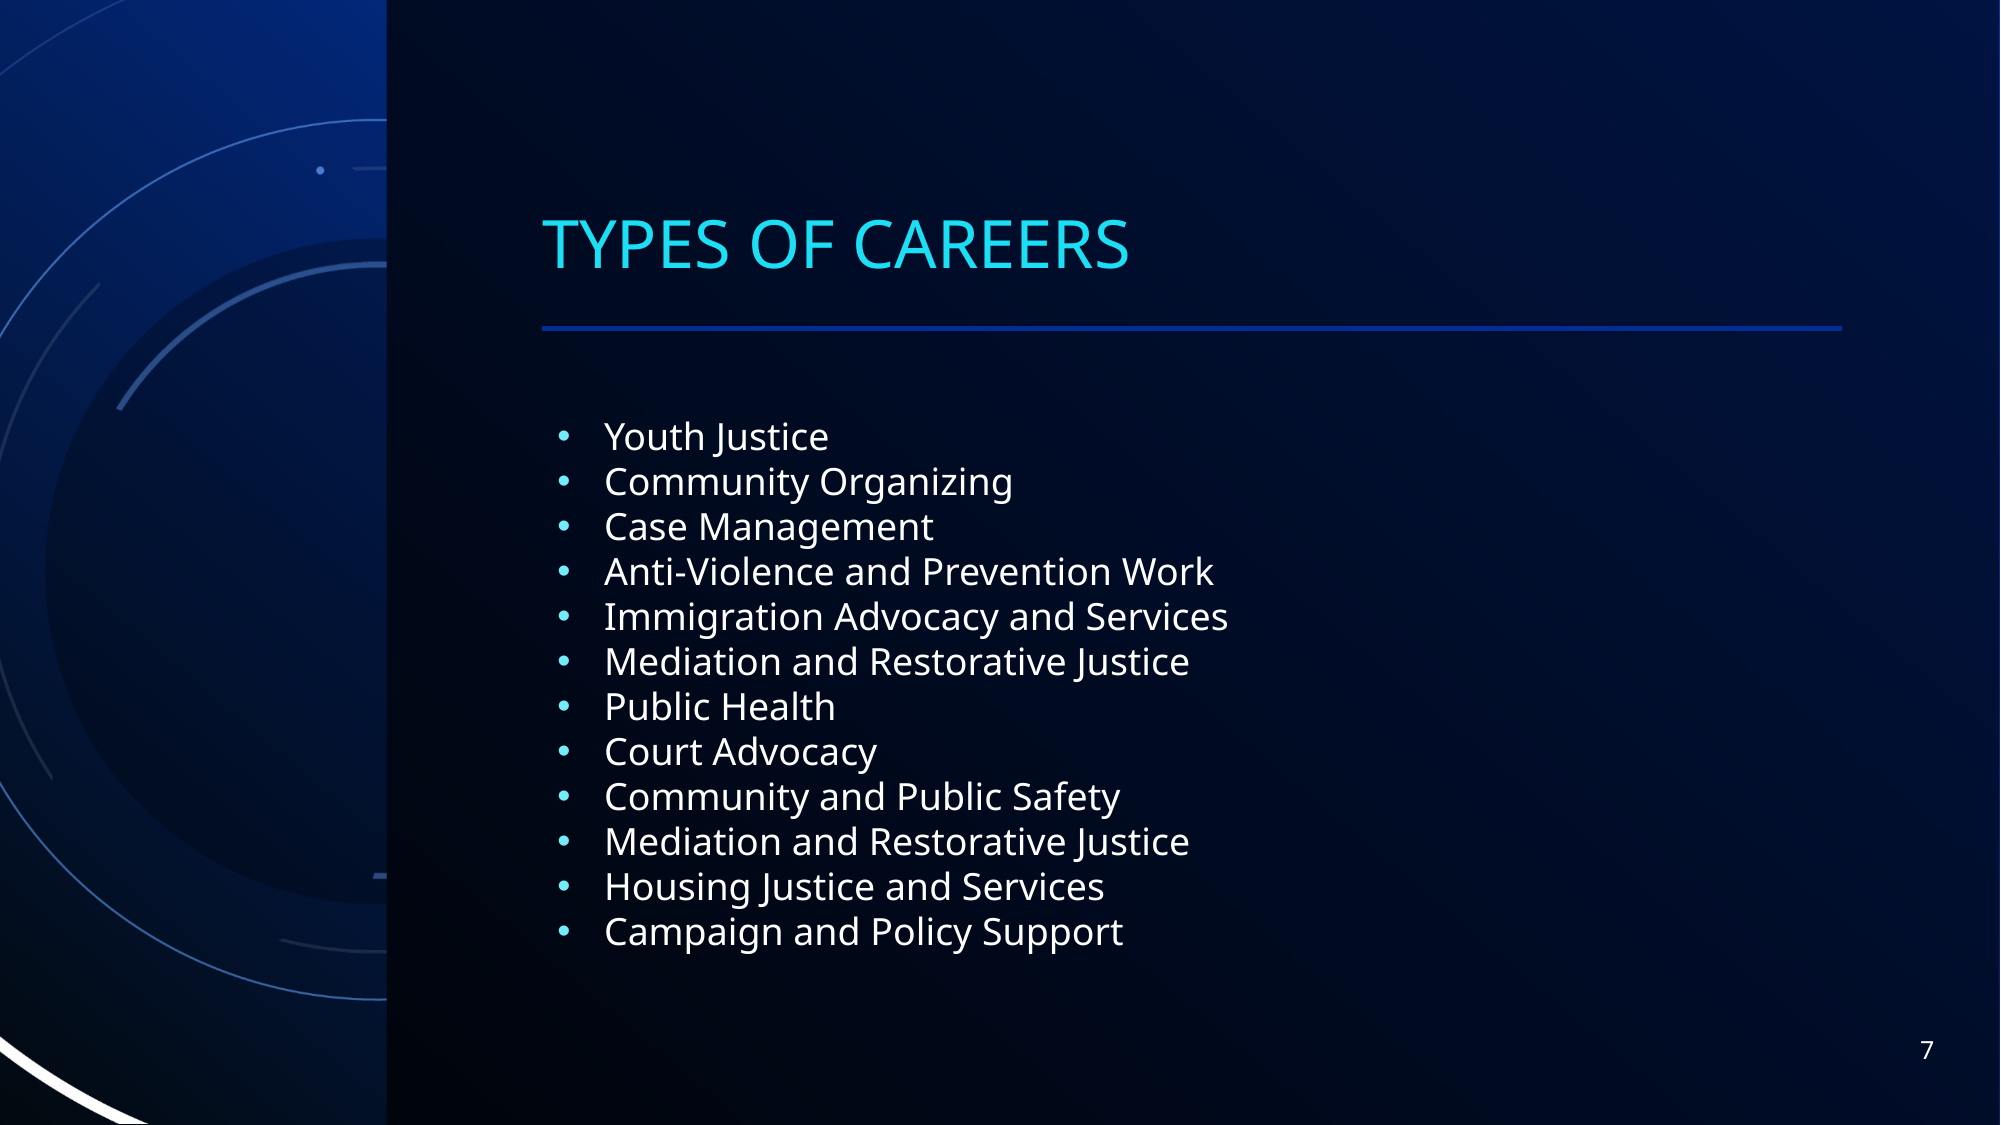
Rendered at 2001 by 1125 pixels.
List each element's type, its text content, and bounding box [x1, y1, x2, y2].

list Youth Justice Community Organizing Case Management Anti-Violence and Prevention Work Immigration Advocacy and Services Mediation and Restorative Justice Public Health Court Advocacy Community and Public Safety Mediation and Restorative Justice Housing Justice and Services Campaign and Policy Support [542, 405, 1760, 1009]
slide_number 7 [1499, 1021, 1950, 1082]
title Types of Careers [542, 18, 1760, 291]
picture [0, 0, 387, 1124]
